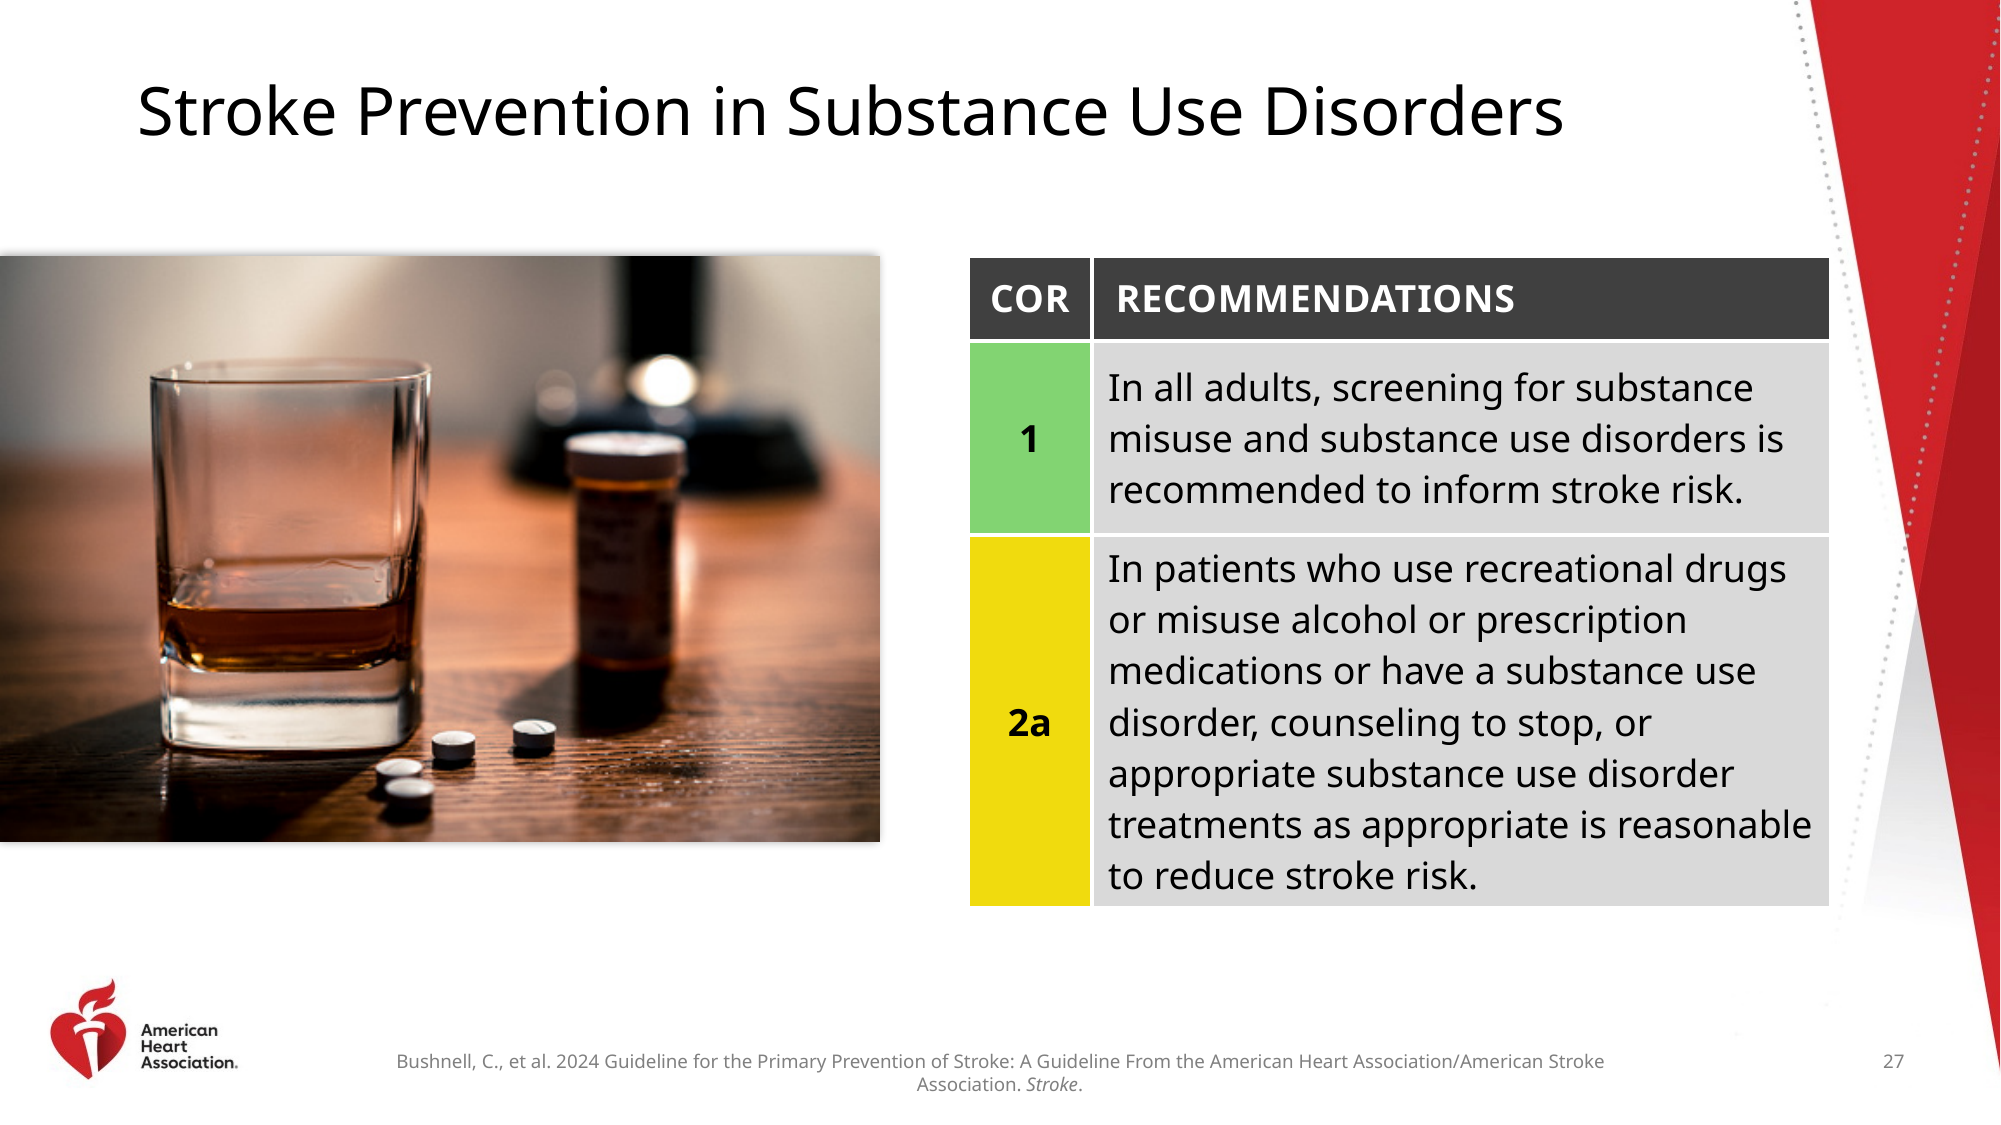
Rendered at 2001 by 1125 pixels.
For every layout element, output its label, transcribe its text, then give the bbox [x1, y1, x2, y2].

table_header COR [970, 258, 1090, 339]
table_cell 2a [970, 537, 1090, 906]
table_header RECOMMENDATIONS [1094, 258, 1829, 339]
slide_number 27 [1862, 1042, 1926, 1081]
picture [0, 0, 2001, 1125]
table_cell 1 [970, 343, 1090, 533]
table_cell In patients who use recreational drugs or misuse alcohol or prescription medications or have a substance use disorder, counseling to stop, or appropriate substance use disorder treatments as appropriate is reasonable to reduce stroke risk. [1094, 537, 1829, 906]
title Stroke Prevention in Substance Use Disorders [137, 59, 1863, 169]
table_cell In all adults, screening for substance misuse and substance use disorders is recommended to inform stroke risk. [1094, 343, 1829, 533]
